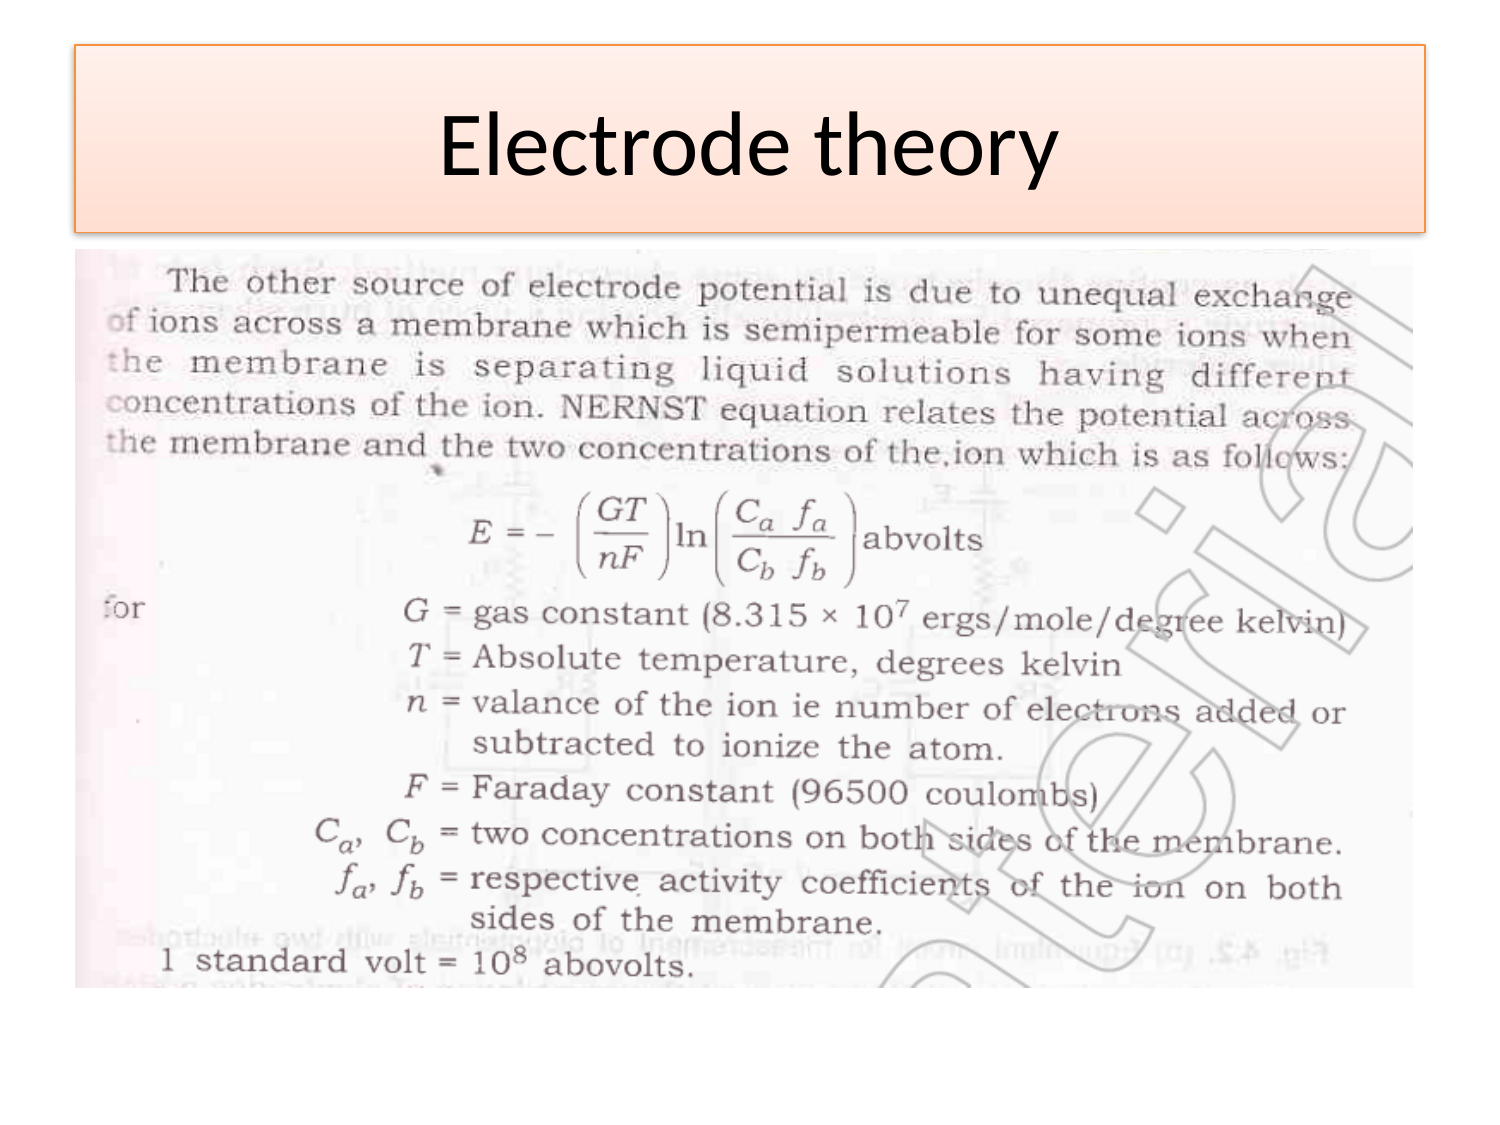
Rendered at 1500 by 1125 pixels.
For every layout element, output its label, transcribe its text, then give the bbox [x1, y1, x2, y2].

picture [74, 249, 1413, 988]
title Electrode theory [74, 44, 1426, 233]
